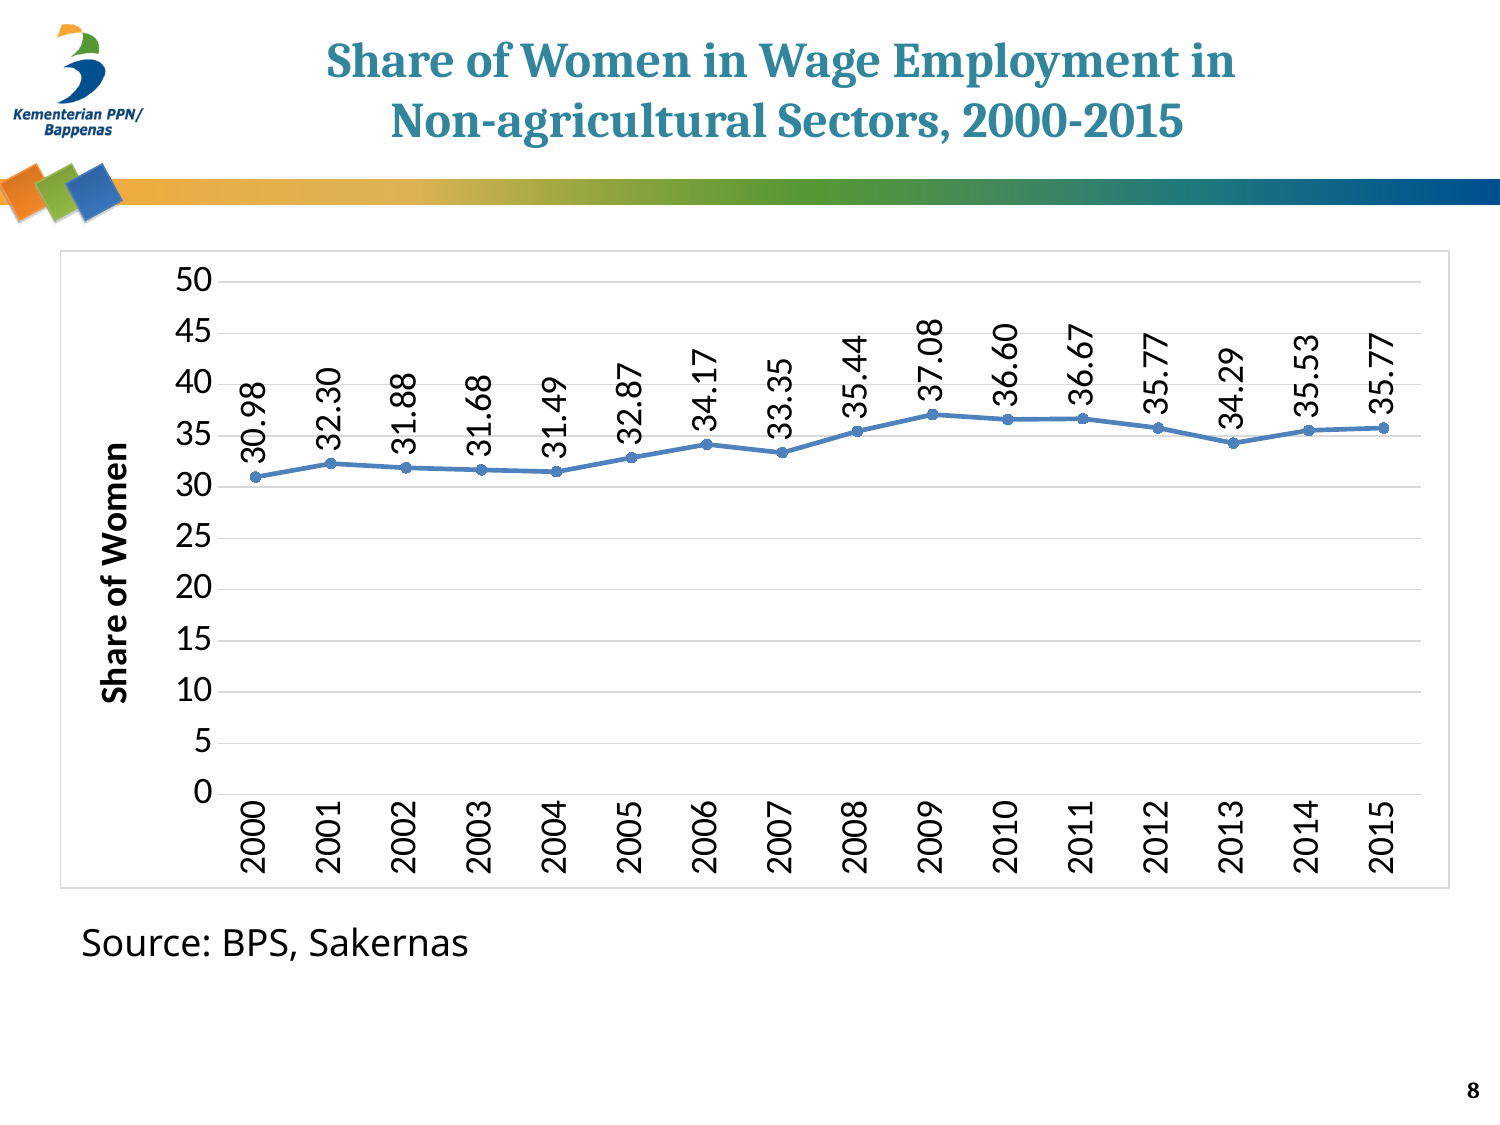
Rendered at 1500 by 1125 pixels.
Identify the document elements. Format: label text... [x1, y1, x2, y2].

chart [59, 249, 1451, 890]
text_box Source: BPS, Sakernas [66, 911, 494, 972]
title Share of Women in Wage Employment in Non-agricultural Sectors, 2000-2015 [157, 11, 1418, 164]
slide_number 8 [1144, 1059, 1495, 1120]
picture [0, 192, 7, 205]
picture [112, 179, 1358, 205]
picture [1, 5, 155, 159]
picture [1405, 179, 1500, 205]
